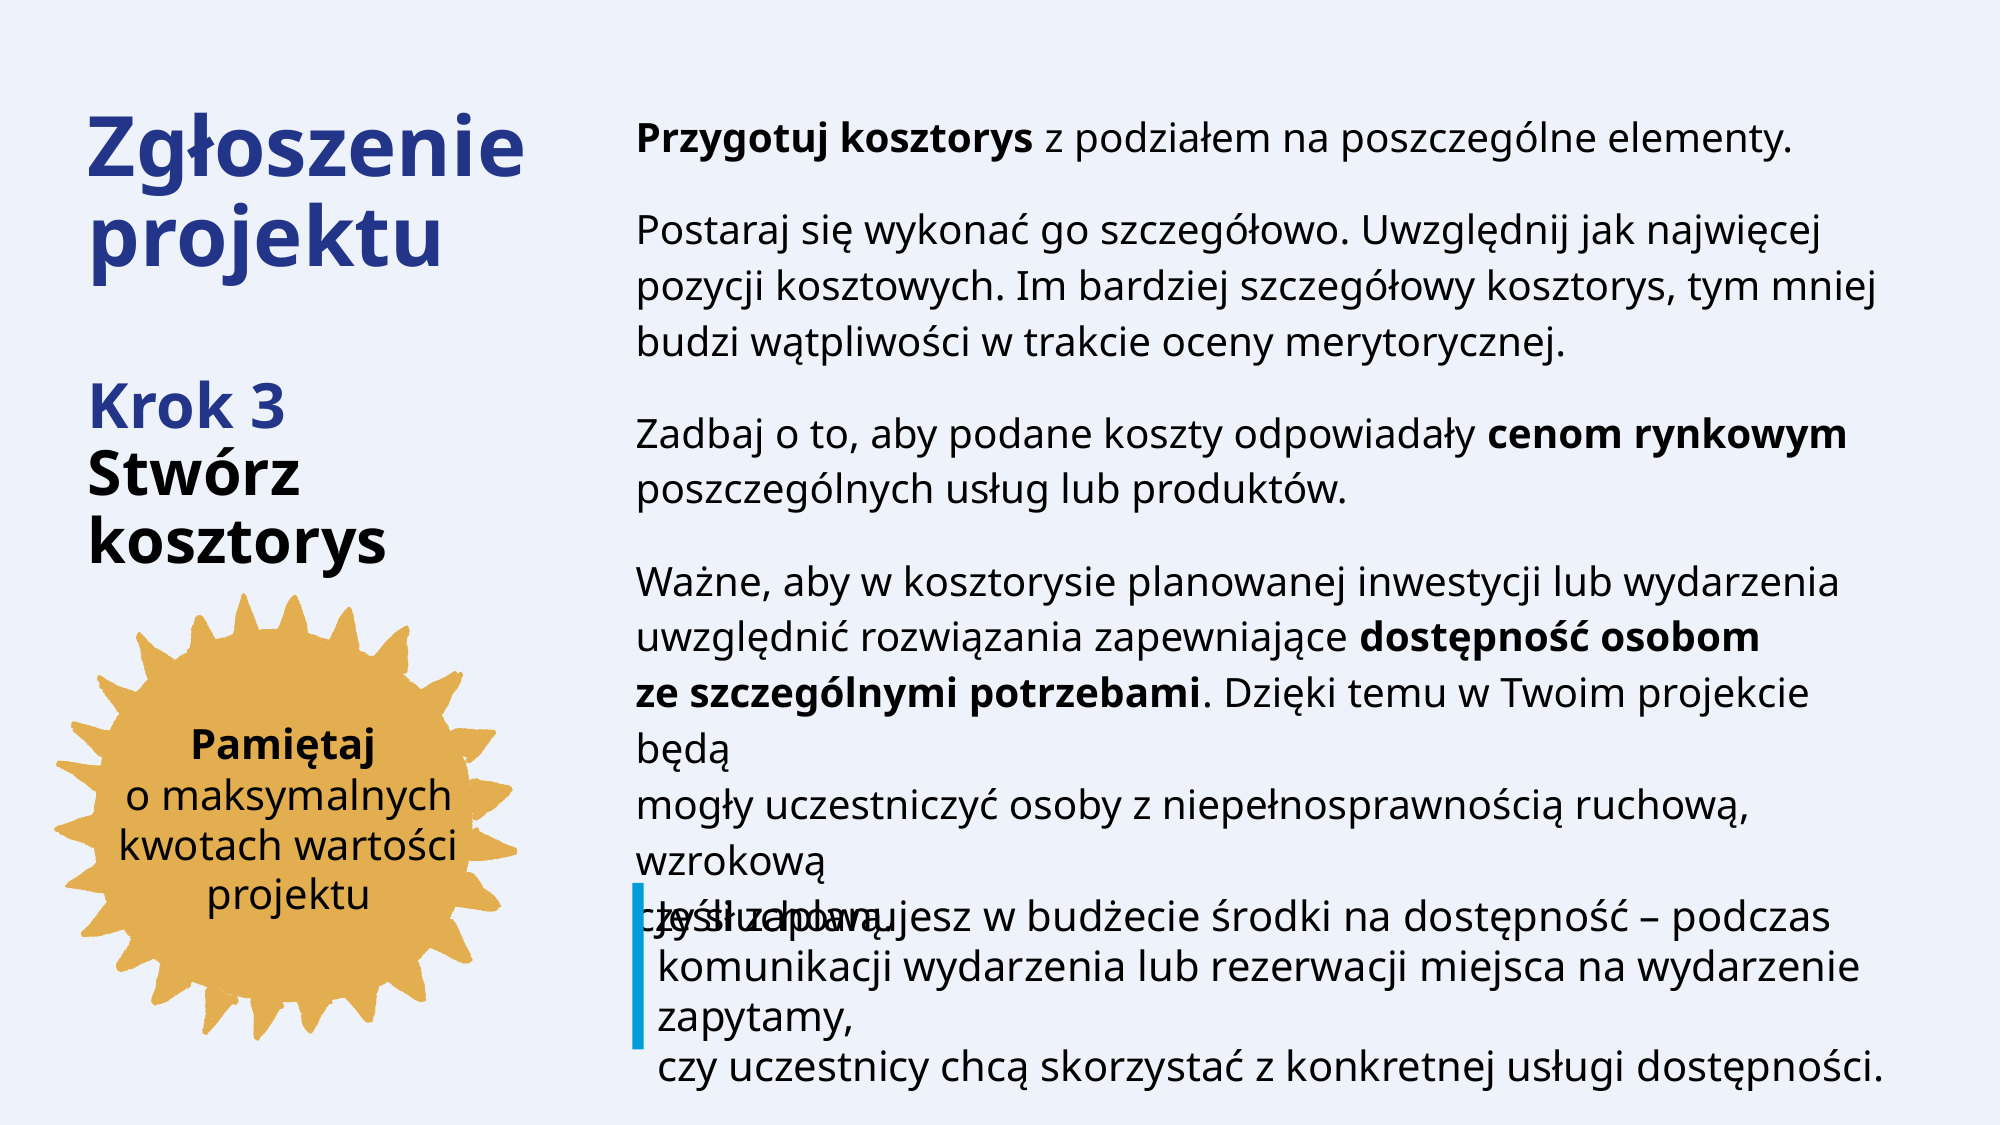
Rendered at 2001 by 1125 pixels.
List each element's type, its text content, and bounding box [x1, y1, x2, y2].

text_box Jeśli zaplanujesz w budżecie środki na dostępność – podczas komunikacji wydarzenia lub rezerwacji miejsca na wydarzenie zapytamy, czy uczestnicy chcą skorzystać z konkretnej usługi dostępności. [642, 882, 1975, 1098]
picture [15, 566, 517, 1060]
title Zgłoszenie projektu Krok 3 Stwórz kosztorys [72, 97, 574, 1014]
text_box [631, 882, 645, 1050]
list Przygotuj kosztorys z podziałem na poszczególne elementy. Postaraj się wykonać go szczegółowo. Uwzględnij jak najwięcej pozycji kosztowych. Im bardziej szczegółowy kosztorys, tym mniej budzi wątpliwości w trakcie oceny merytorycznej. Zadbaj o to, aby podane koszty odpowiadały cenom rynkowym poszczególnych usług lub produktów. Ważne, aby w kosztorysie planowanej inwestycji lub wydarzenia uwzględnić rozwiązania zapewniające dostępność osobom ze szczególnymi potrzebami. Dzięki temu w Twoim projekcie będą mogły uczestniczyć osoby z niepełnosprawnością ruchową, wzrokową czy słuchową. [620, 97, 1928, 989]
